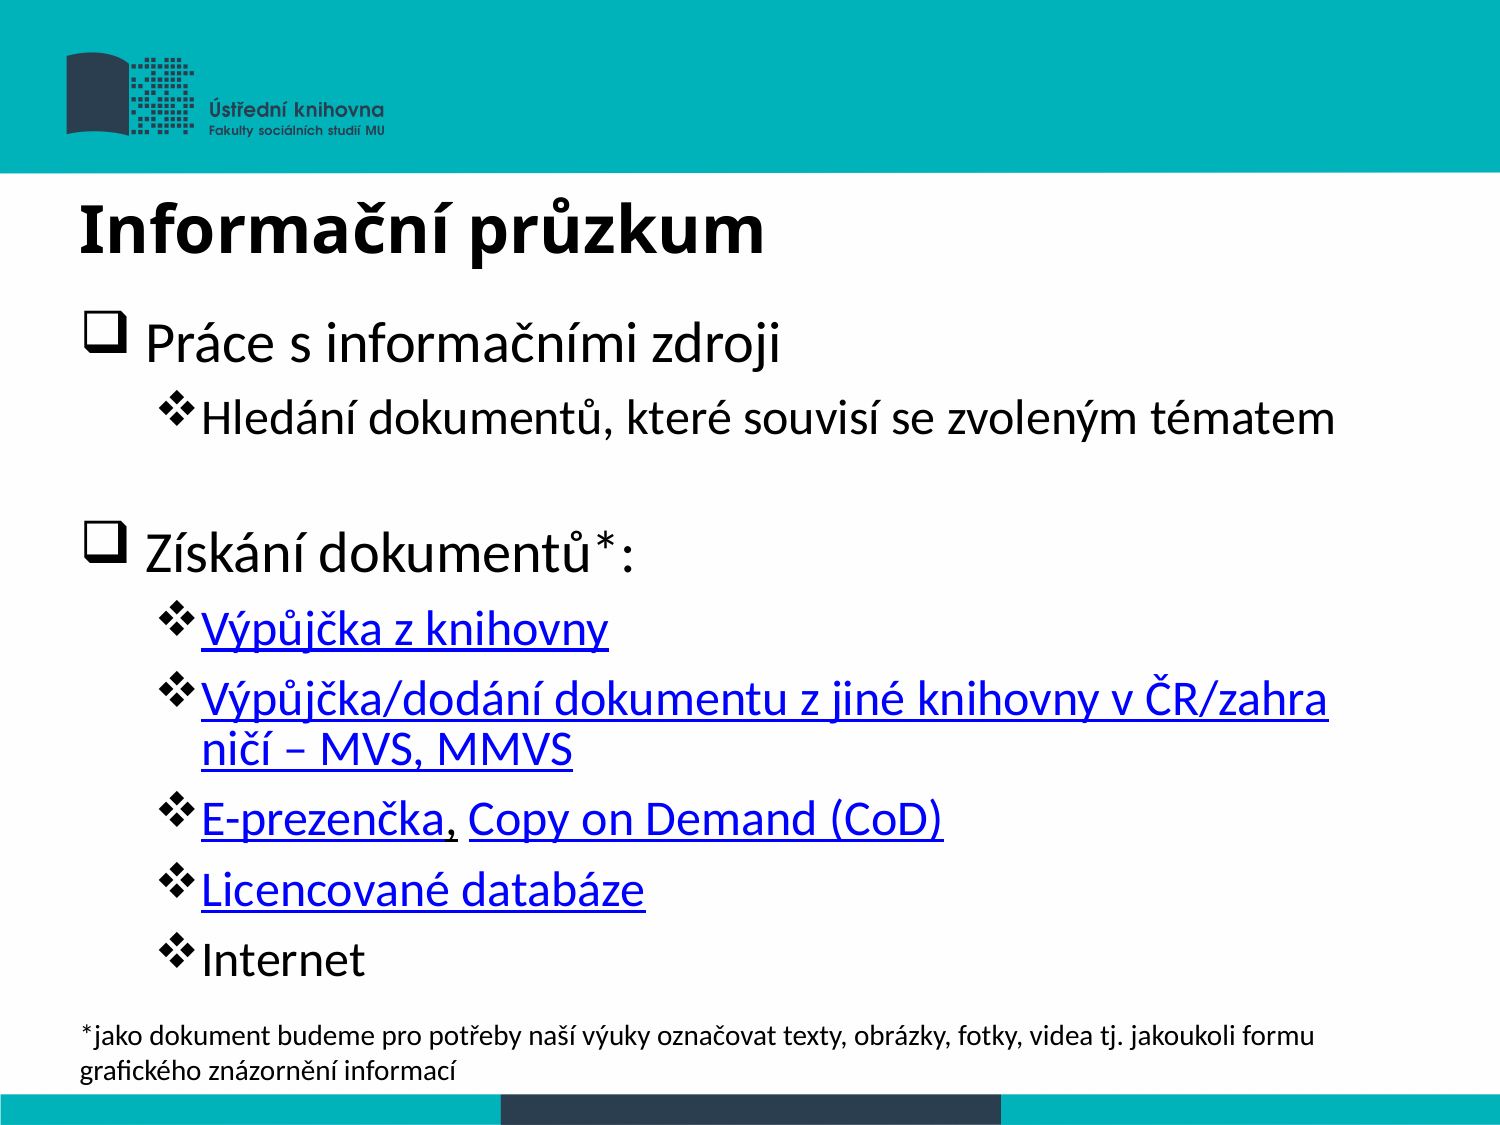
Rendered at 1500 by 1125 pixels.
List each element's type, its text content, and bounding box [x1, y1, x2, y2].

text_box [64, 201, 1471, 306]
picture [0, 0, 1500, 1125]
text_box Práce s informačními zdroji Hledání dokumentů, které souvisí se zvoleným tématem Získání dokumentů*: Výpůjčka z knihovny Výpůjčka/dodání dokumentu z jiné knihovny v ČR/zahraničí – MVS, MMVS E-prezenčka, Copy on Demand (CoD) Licencované databáze Internet *jako dokument budeme pro potřeby naší výuky označovat texty, obrázky, fotky, videa tj. jakoukoli formu grafického znázornění informací [64, 296, 1365, 1089]
text_box Informační průzkum [64, 179, 1235, 275]
